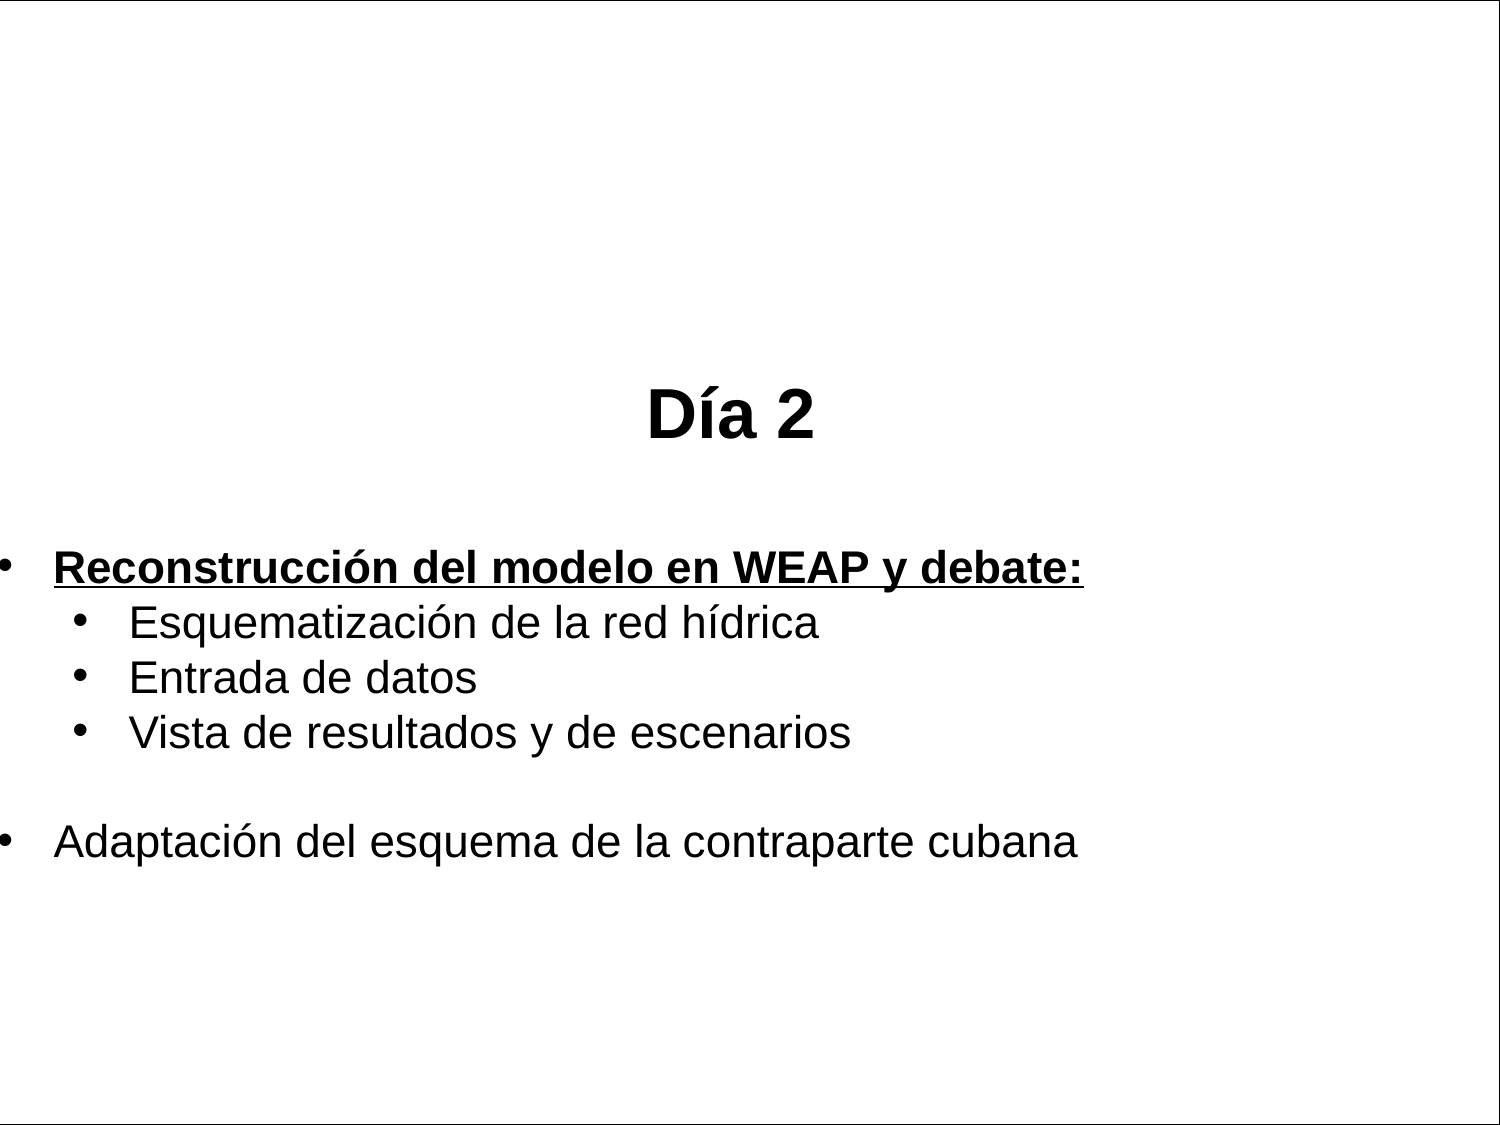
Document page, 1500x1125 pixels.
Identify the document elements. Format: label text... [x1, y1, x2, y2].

text_box Día 2 Reconstrucción del modelo en WEAP y debate: Esquematización de la red hídrica Entrada de datos Vista de resultados y de escenarios Adaptación del esquema de la contraparte cubana [0, 0, 1500, 1125]
